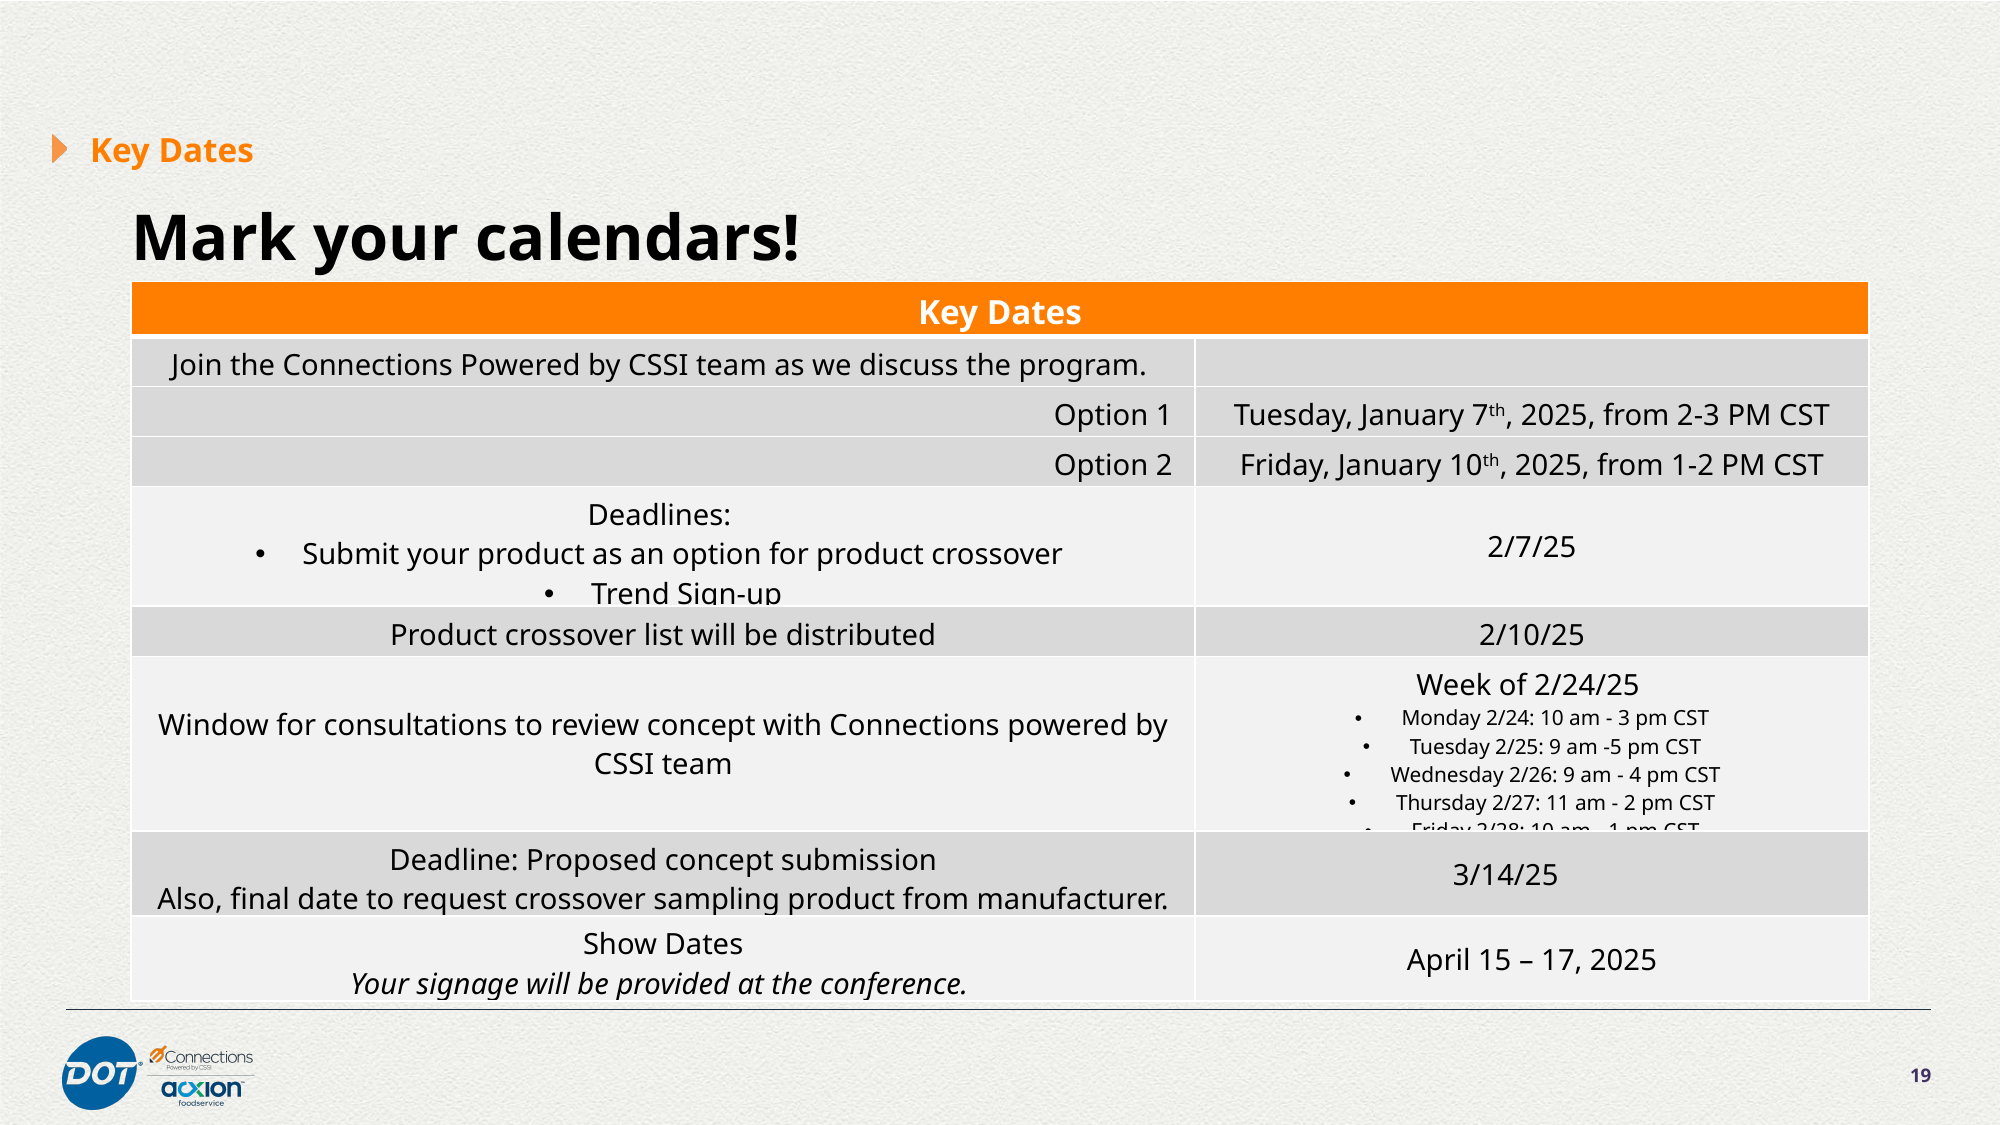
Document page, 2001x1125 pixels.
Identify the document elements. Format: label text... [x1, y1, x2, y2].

table_cell [1196, 339, 1868, 386]
table_cell Week of 2/24/25 Monday 2/24: 10 am - 3 pm CST Tuesday 2/25: 9 am -5 pm CST Wednesday 2/26: 9 am - 4 pm CST Thursday 2/27: 11 am - 2 pm CST Friday 2/28: 10 am - 1 pm CST [1196, 657, 1868, 830]
table_cell 2/7/25 [1196, 487, 1868, 605]
table_cell Option 1 [132, 387, 1194, 436]
table_cell 2/10/25 [1196, 607, 1868, 656]
table_cell Window for consultations to review concept with Connections powered by CSSI team [132, 657, 1194, 830]
table_header Key Dates [132, 282, 1868, 334]
list Key Dates [89, 133, 736, 772]
table_cell Show Dates Your signage will be provided at the conference. [132, 917, 1194, 1000]
table_cell 3/14/25 [1196, 832, 1868, 915]
table_cell Deadlines: Submit your product as an option for product crossover Trend Sign-up [132, 487, 1194, 605]
table_cell Product crossover list will be distributed [132, 607, 1194, 656]
table_cell Option 2 [132, 437, 1194, 486]
table_cell Friday, January 10th, 2025, from 1-2 PM CST [1196, 437, 1868, 486]
table_cell Deadline: Proposed concept submission Also, final date to request crossover sampling product from manufacturer. [132, 832, 1194, 915]
table_cell April 15 – 17, 2025 [1196, 917, 1868, 1000]
list Mark your calendars! [736, 193, 1587, 274]
table_cell Join the Connections Powered by CSSI team as we discuss the program. [132, 339, 1194, 386]
table_cell Tuesday, January 7th, 2025, from 2-3 PM CST [1196, 387, 1868, 436]
picture [0, 1, 2000, 1125]
